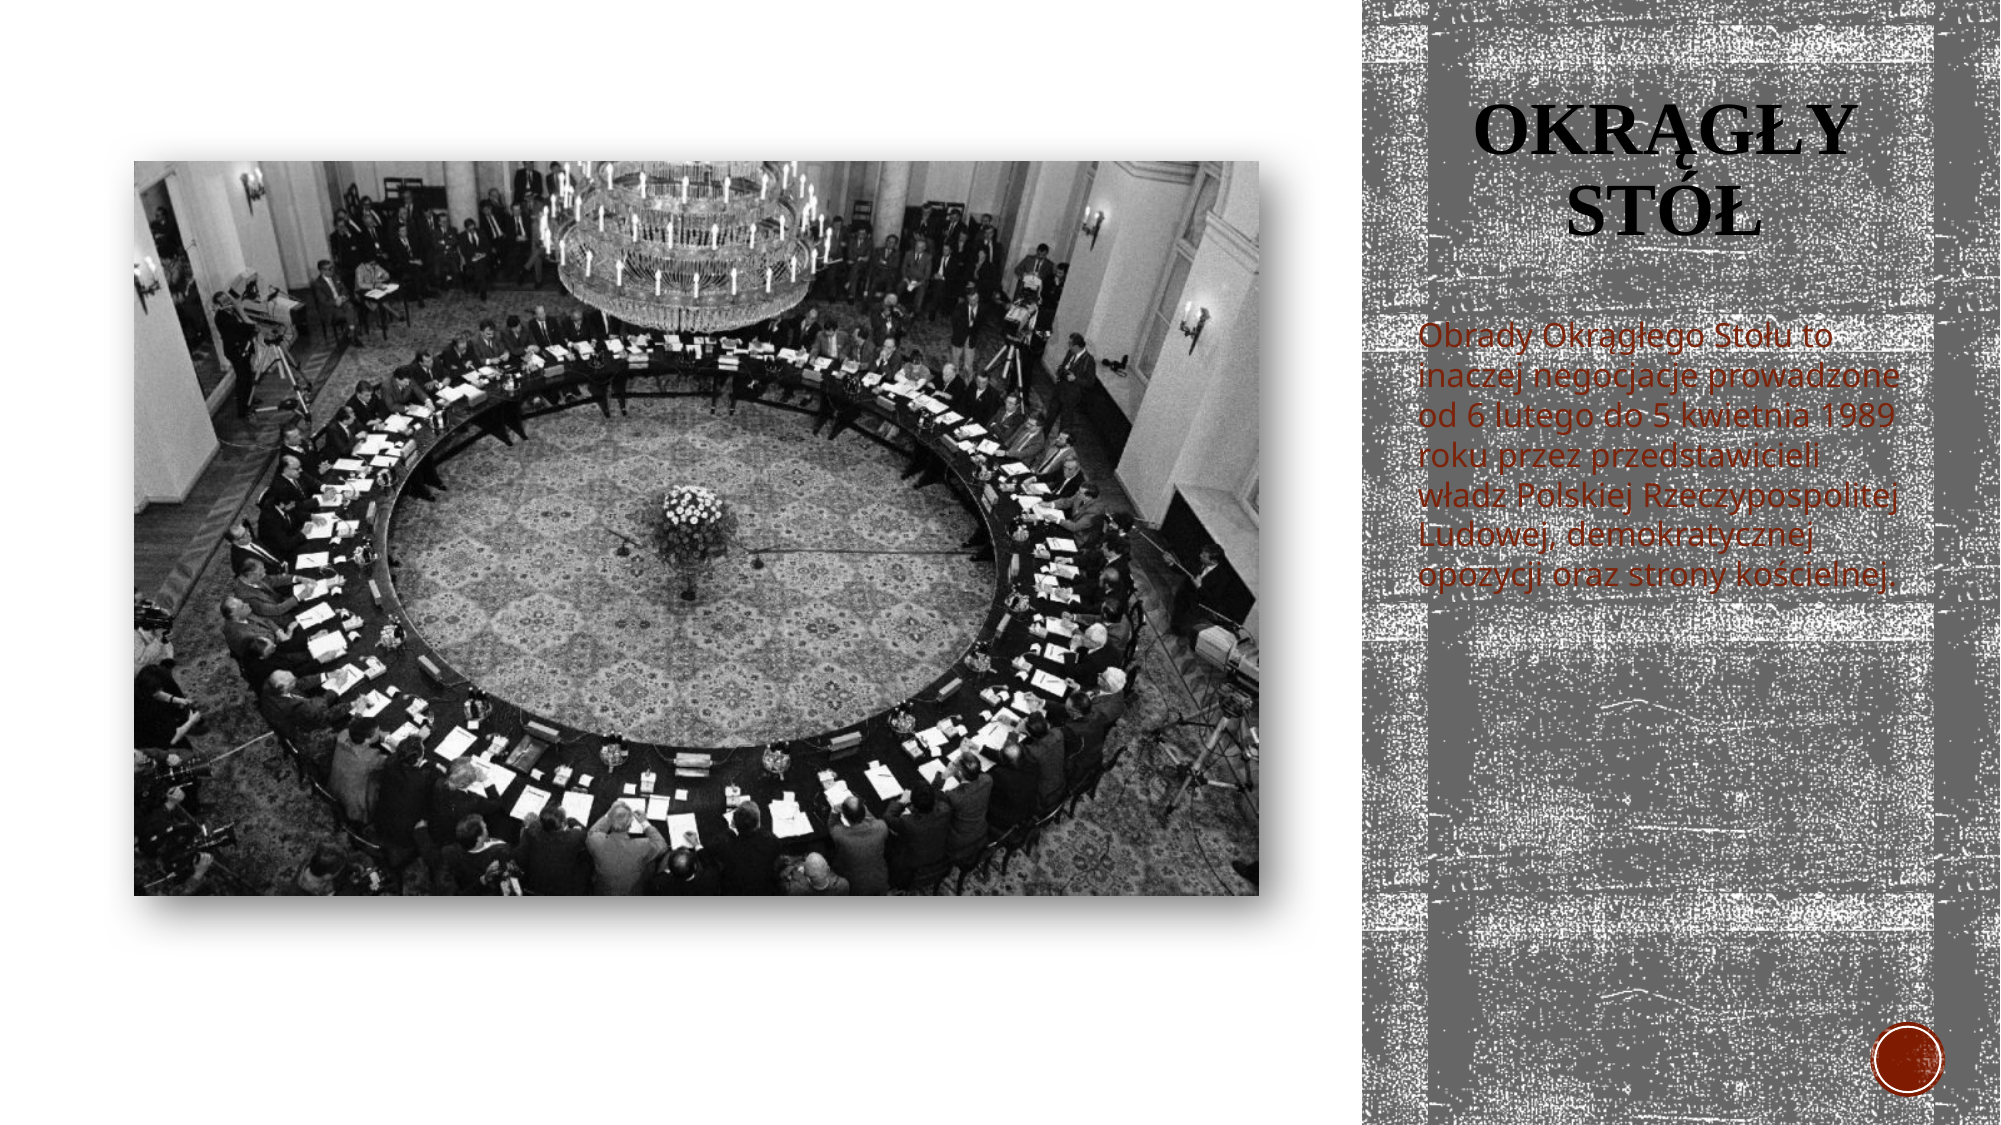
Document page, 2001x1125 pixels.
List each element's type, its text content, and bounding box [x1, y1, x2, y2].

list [137, 165, 1256, 893]
title Okrągły stół [1402, 85, 1928, 260]
list Obrady Okrągłego Stołu to inaczej negocjacje prowadzone od 6 lutego do 5 kwietnia 1989 roku przez przedstawicieli władz Polskiej Rzeczypospolitej Ludowej, demokratycznej opozycji oraz strony kościelnej. [1402, 306, 1928, 938]
